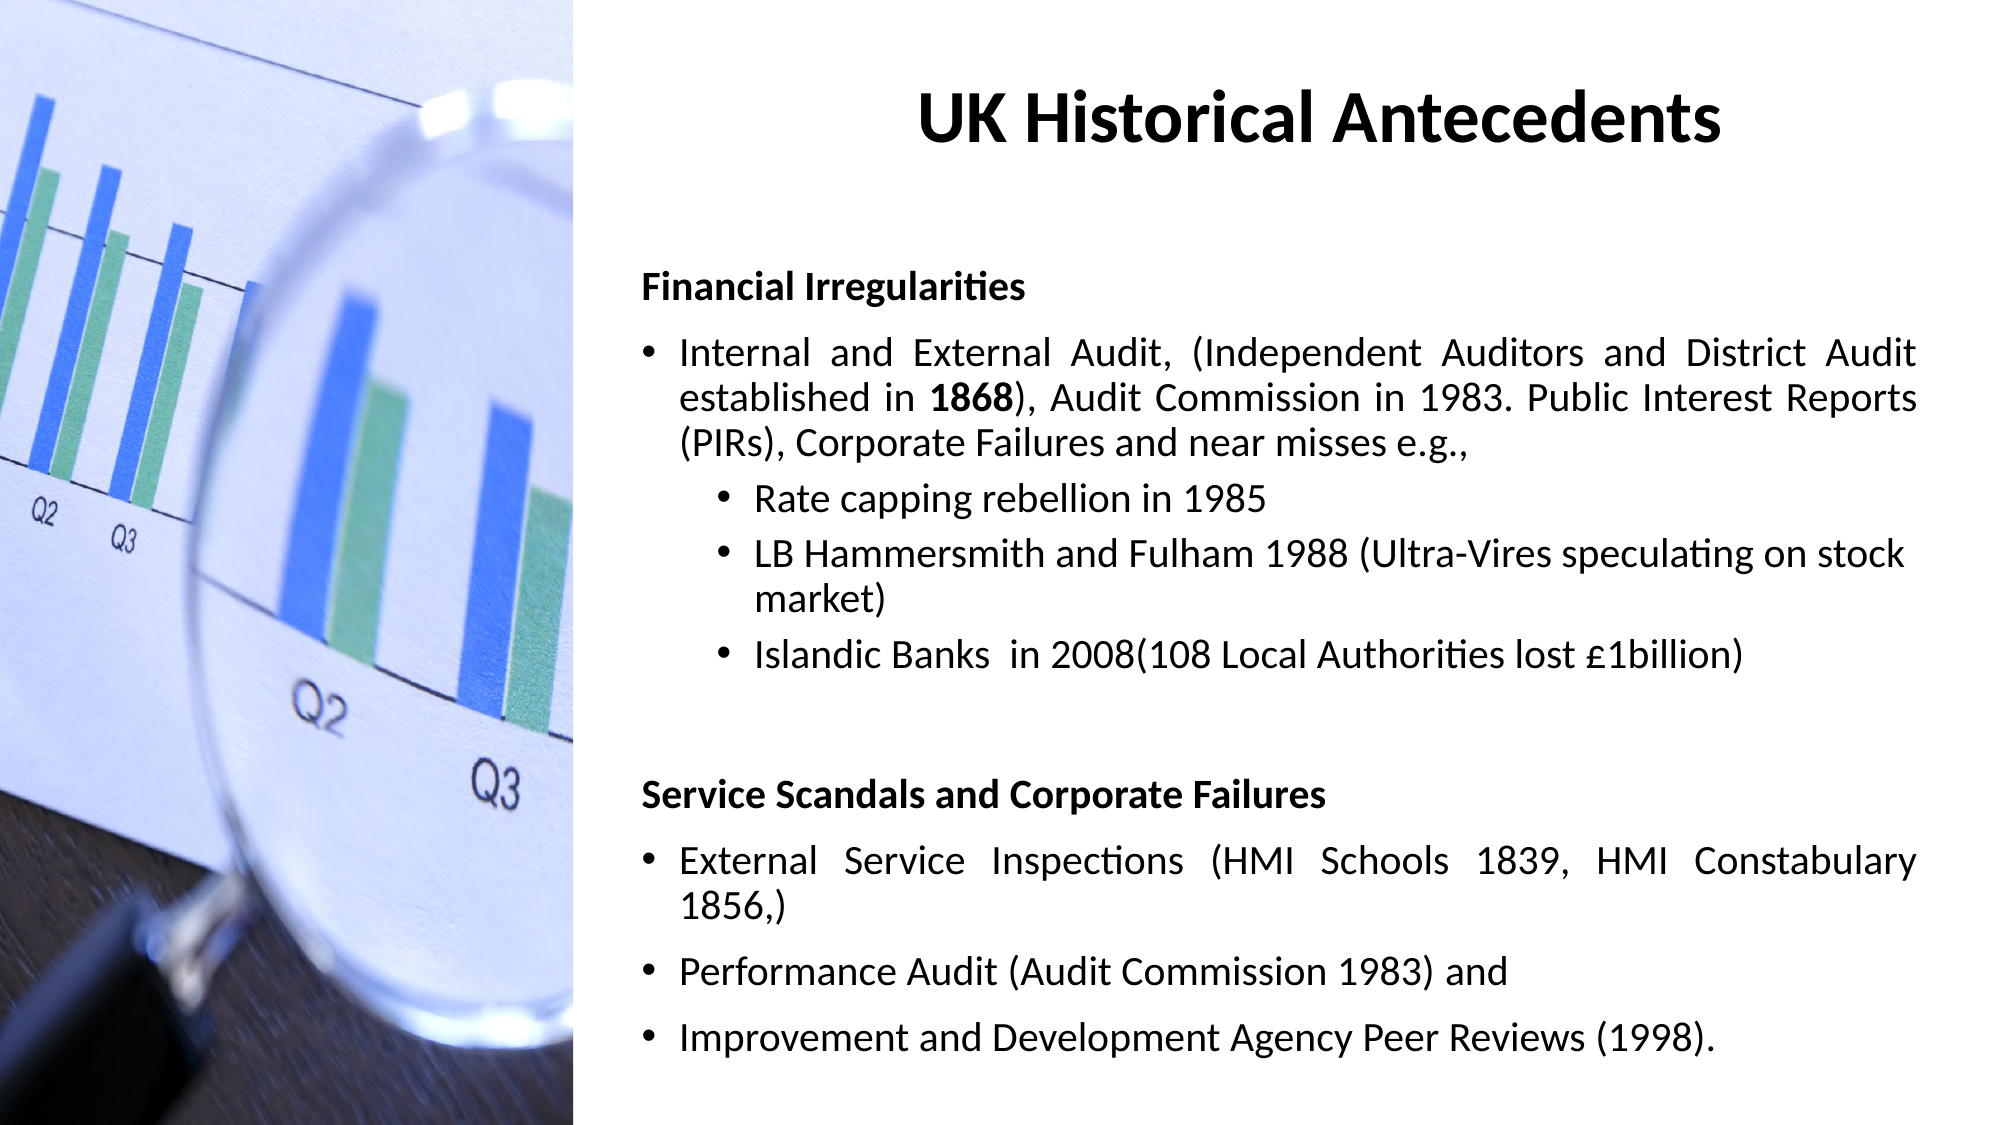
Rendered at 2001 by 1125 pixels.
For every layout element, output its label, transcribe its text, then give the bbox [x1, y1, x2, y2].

picture [0, 0, 574, 1125]
list Financial Irregularities Internal and External Audit, (Independent Auditors and District Audit established in 1868), Audit Commission in 1983. Public Interest Reports (PIRs), Corporate Failures and near misses e.g., Rate capping rebellion in 1985 LB Hammersmith and Fulham 1988 (Ultra-Vires speculating on stock market) Islandic Banks in 2008(108 Local Authorities lost £1billion) Service Scandals and Corporate Failures External Service Inspections (HMI Schools 1839, HMI Constabulary 1856,) Performance Audit (Audit Commission 1983) and Improvement and Development Agency Peer Reviews (1998). [626, 186, 1934, 1084]
title UK Historical Antecedents [902, 69, 1916, 186]
